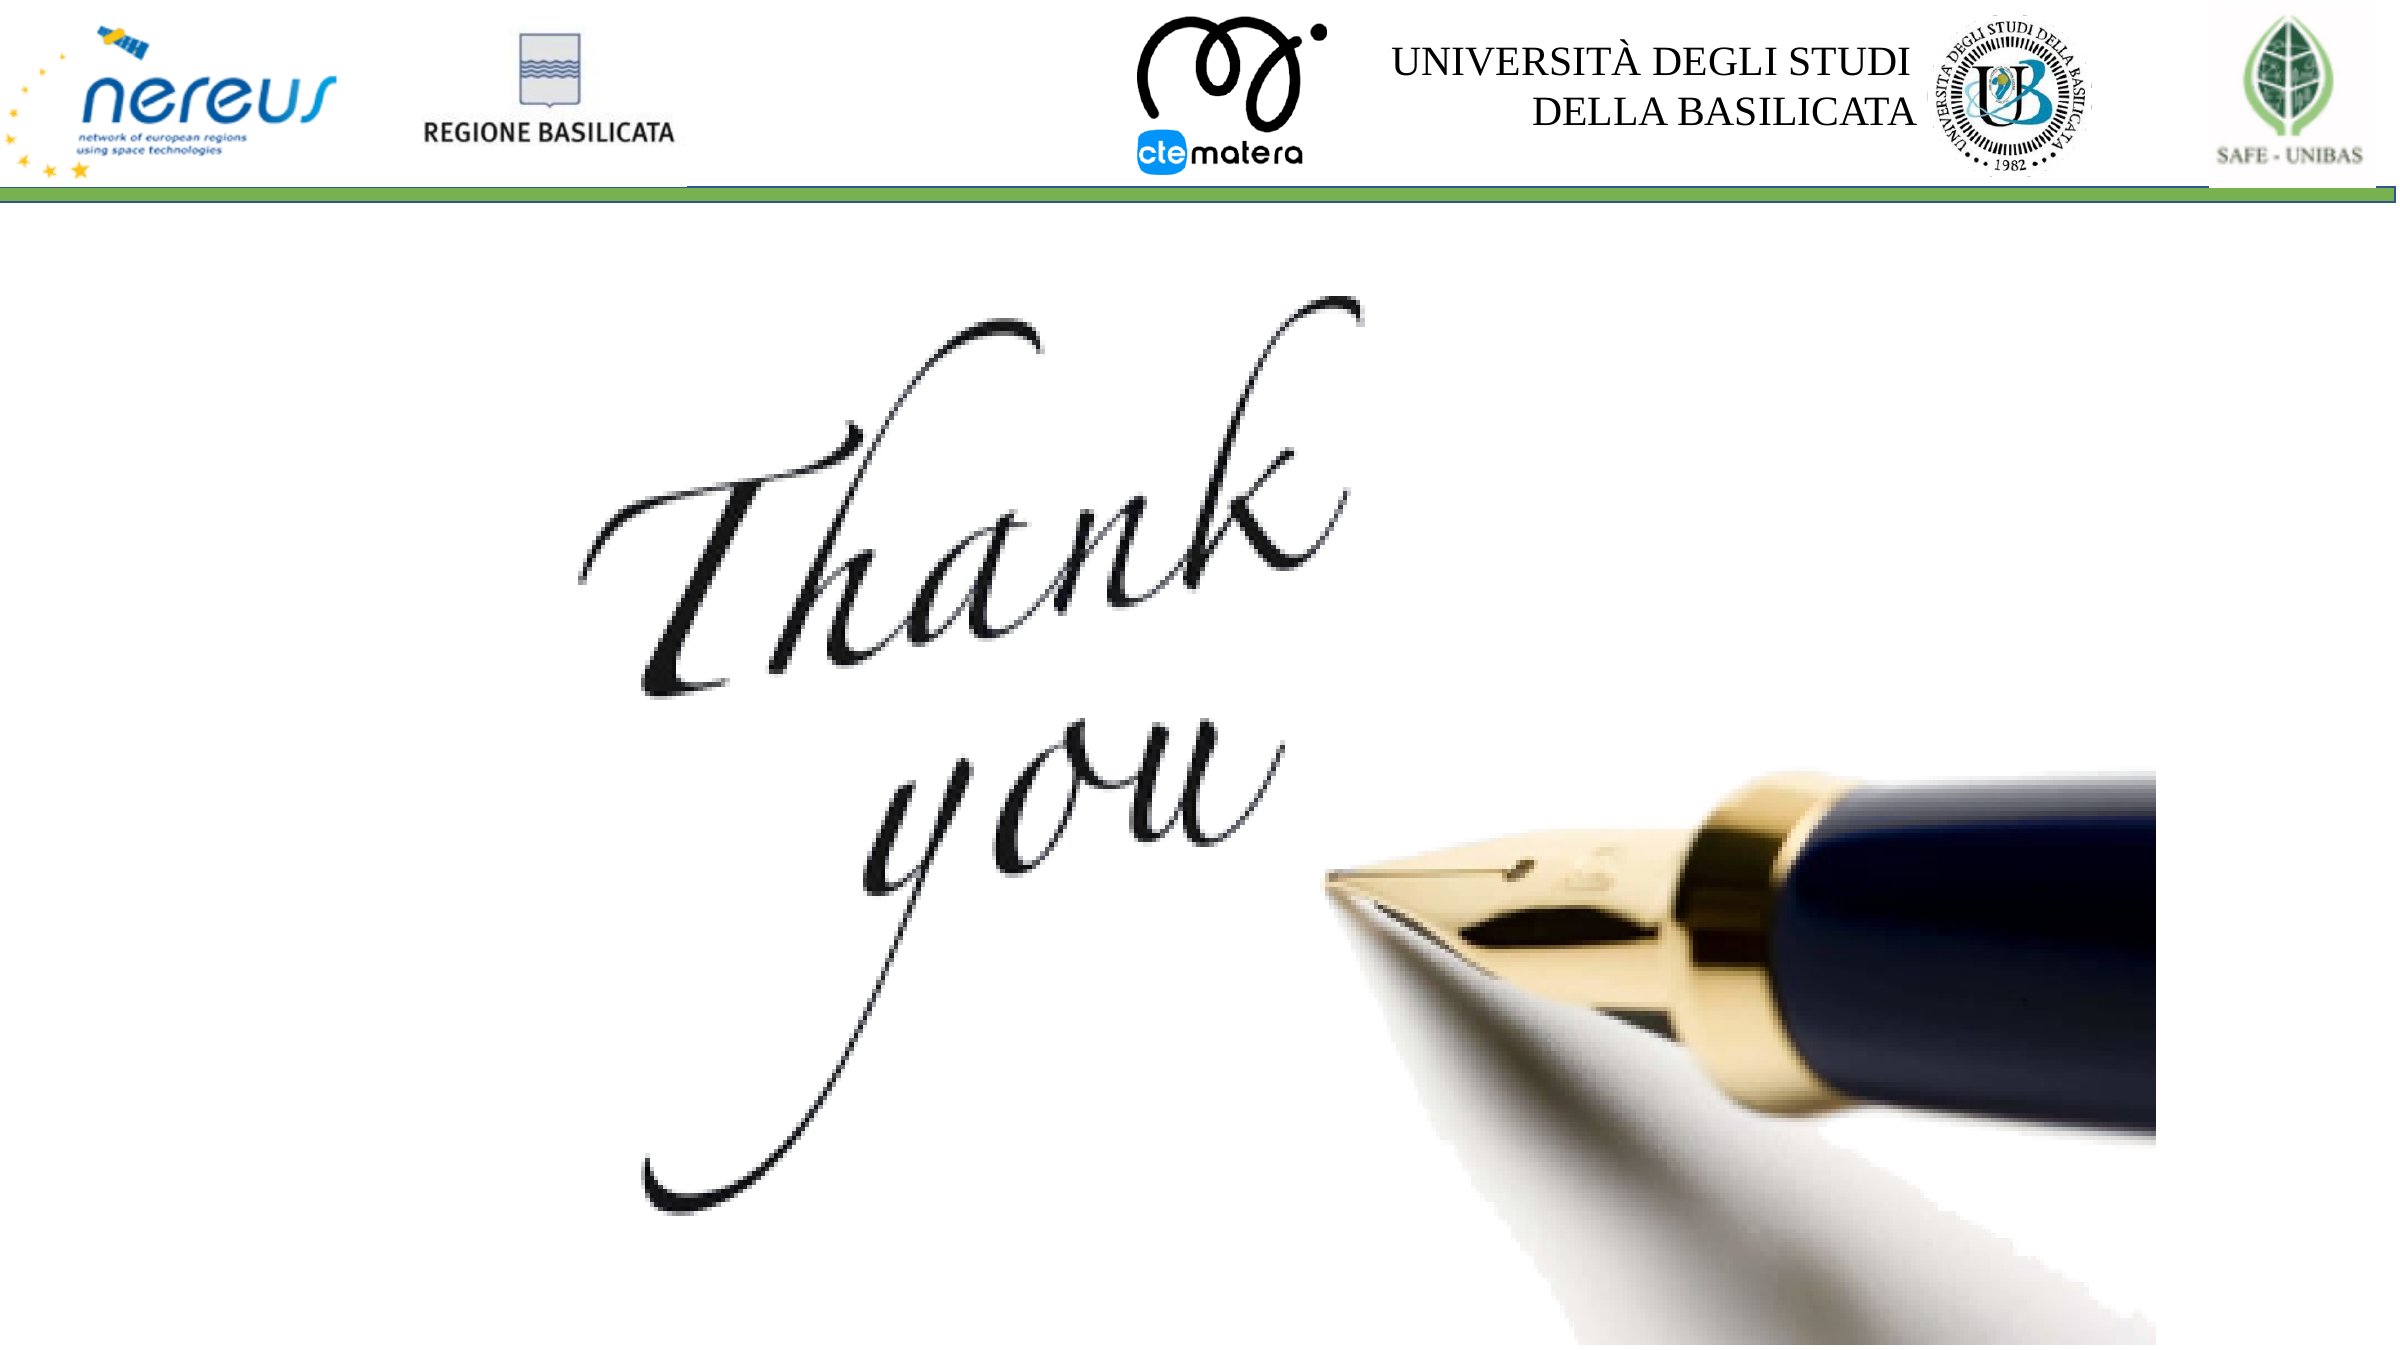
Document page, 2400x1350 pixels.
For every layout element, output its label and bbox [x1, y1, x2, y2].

picture [1137, 16, 1327, 175]
picture [0, 0, 2400, 1350]
text_box [0, 4, 2396, 203]
